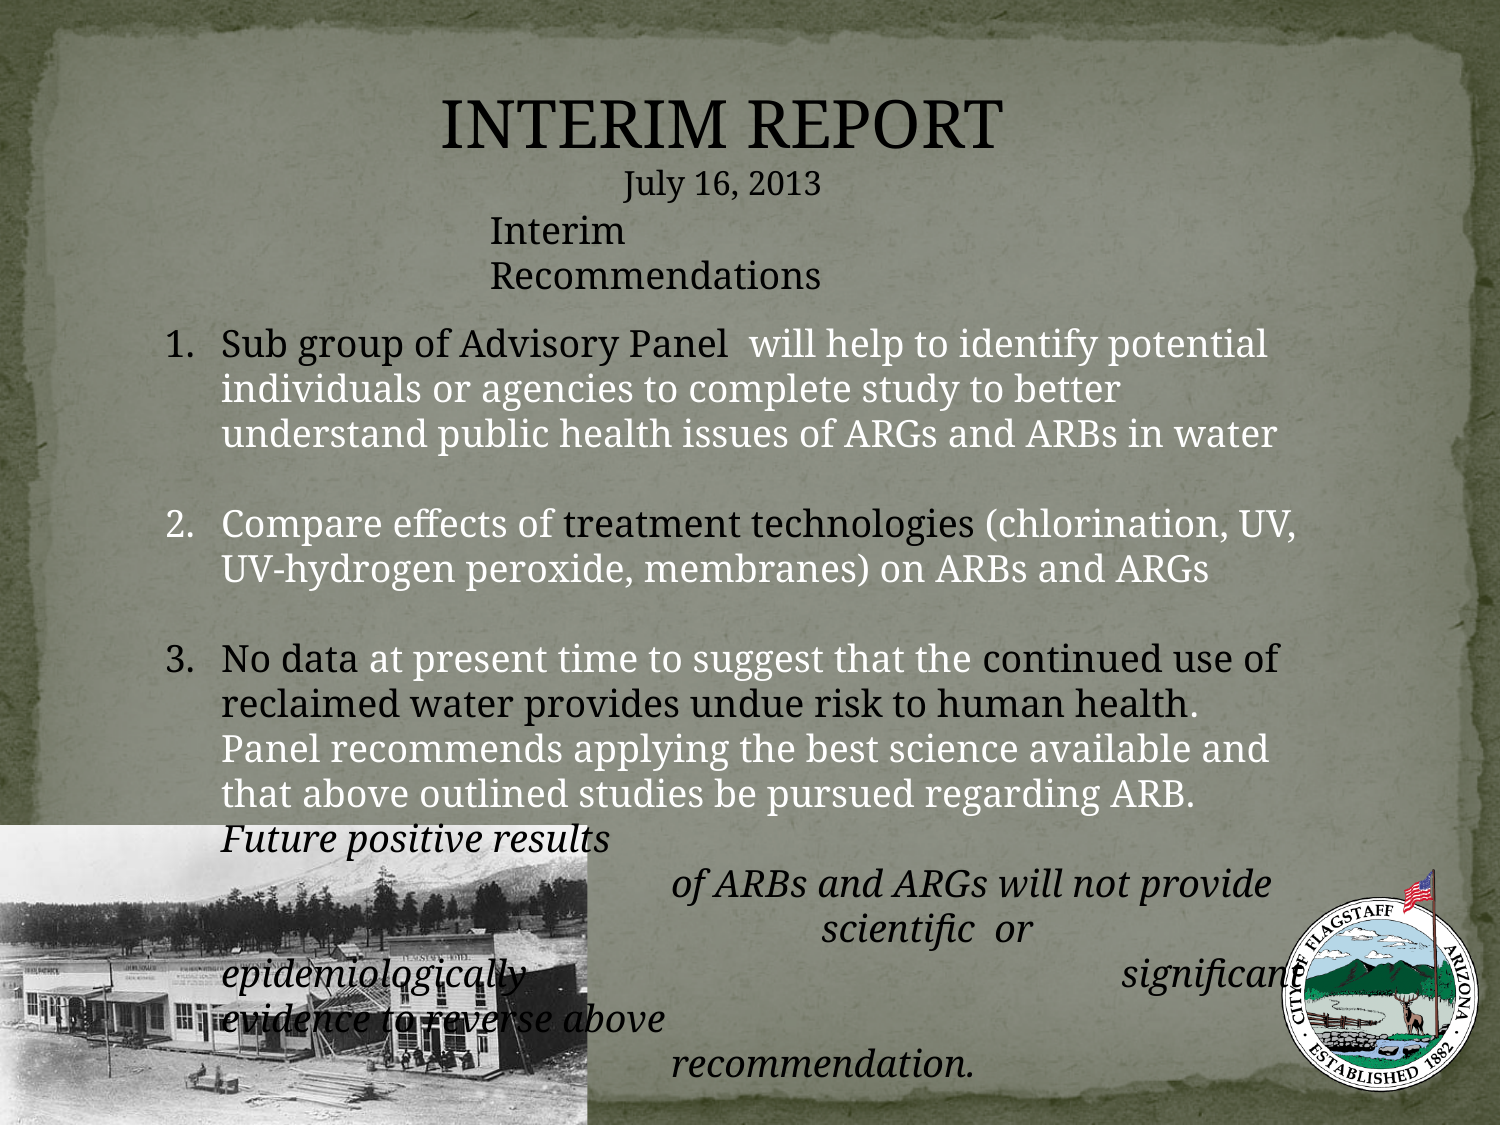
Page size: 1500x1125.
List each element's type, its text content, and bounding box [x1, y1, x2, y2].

text_box Sub group of Advisory Panel will help to identify potential individuals or agencies to complete study to better understand public health issues of ARGs and ARBs in water Compare effects of treatment technologies (chlorination, UV, UV-hydrogen peroxide, membranes) on ARBs and ARGs No data at present time to suggest that the continued use of reclaimed water provides undue risk to human health. Panel recommends applying the best science available and that above outlined studies be pursued regarding ARB. Future positive results of ARBs and ARGs will not provide scientific or epidemiologically significant evidence to reverse above recommendation. [150, 312, 1325, 1093]
text_box INTERIM REPORT July 16, 2013 [425, 74, 1020, 210]
picture [1260, 863, 1500, 1103]
text_box Interim Recommendations [474, 199, 975, 305]
picture [0, 825, 588, 1125]
